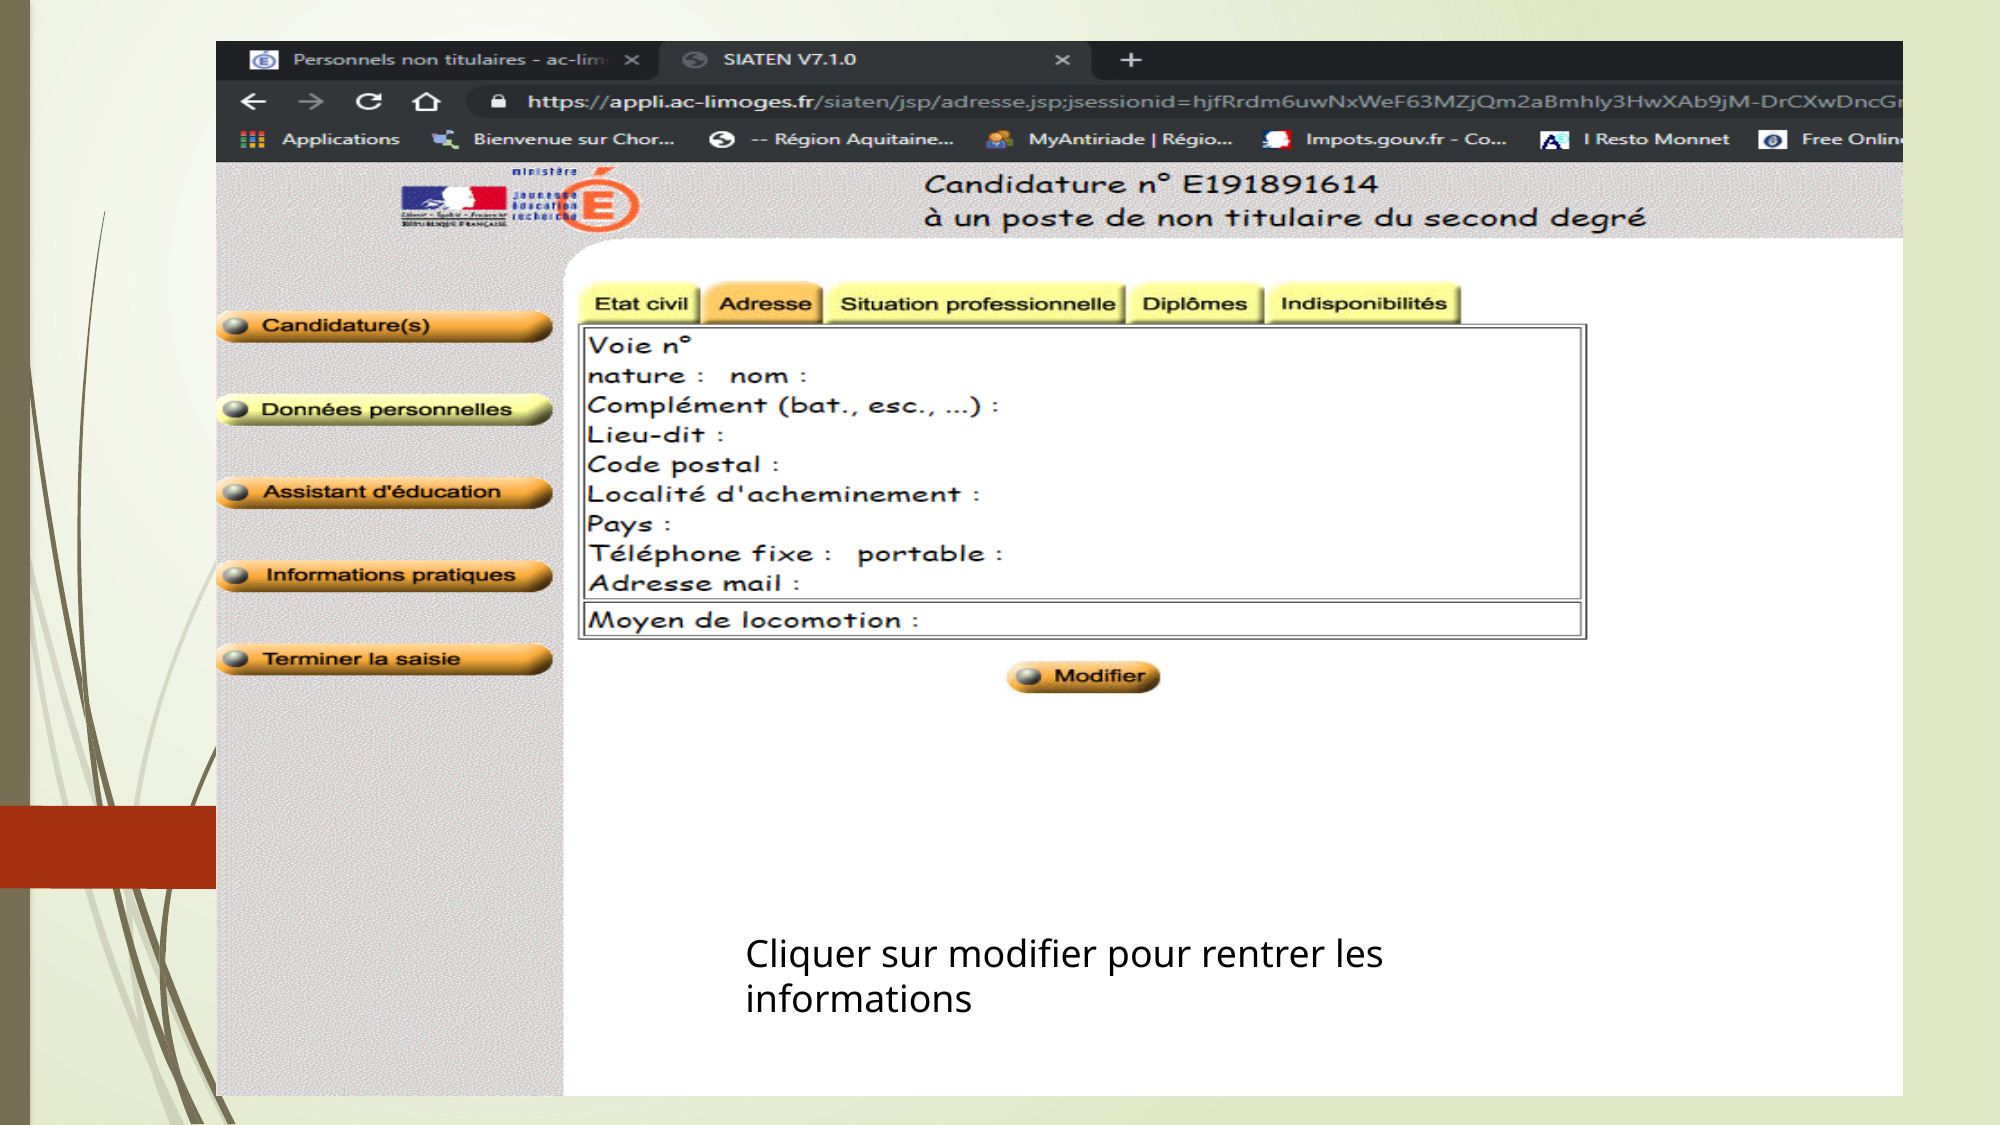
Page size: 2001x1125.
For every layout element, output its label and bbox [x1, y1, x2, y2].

picture [216, 41, 1903, 1097]
